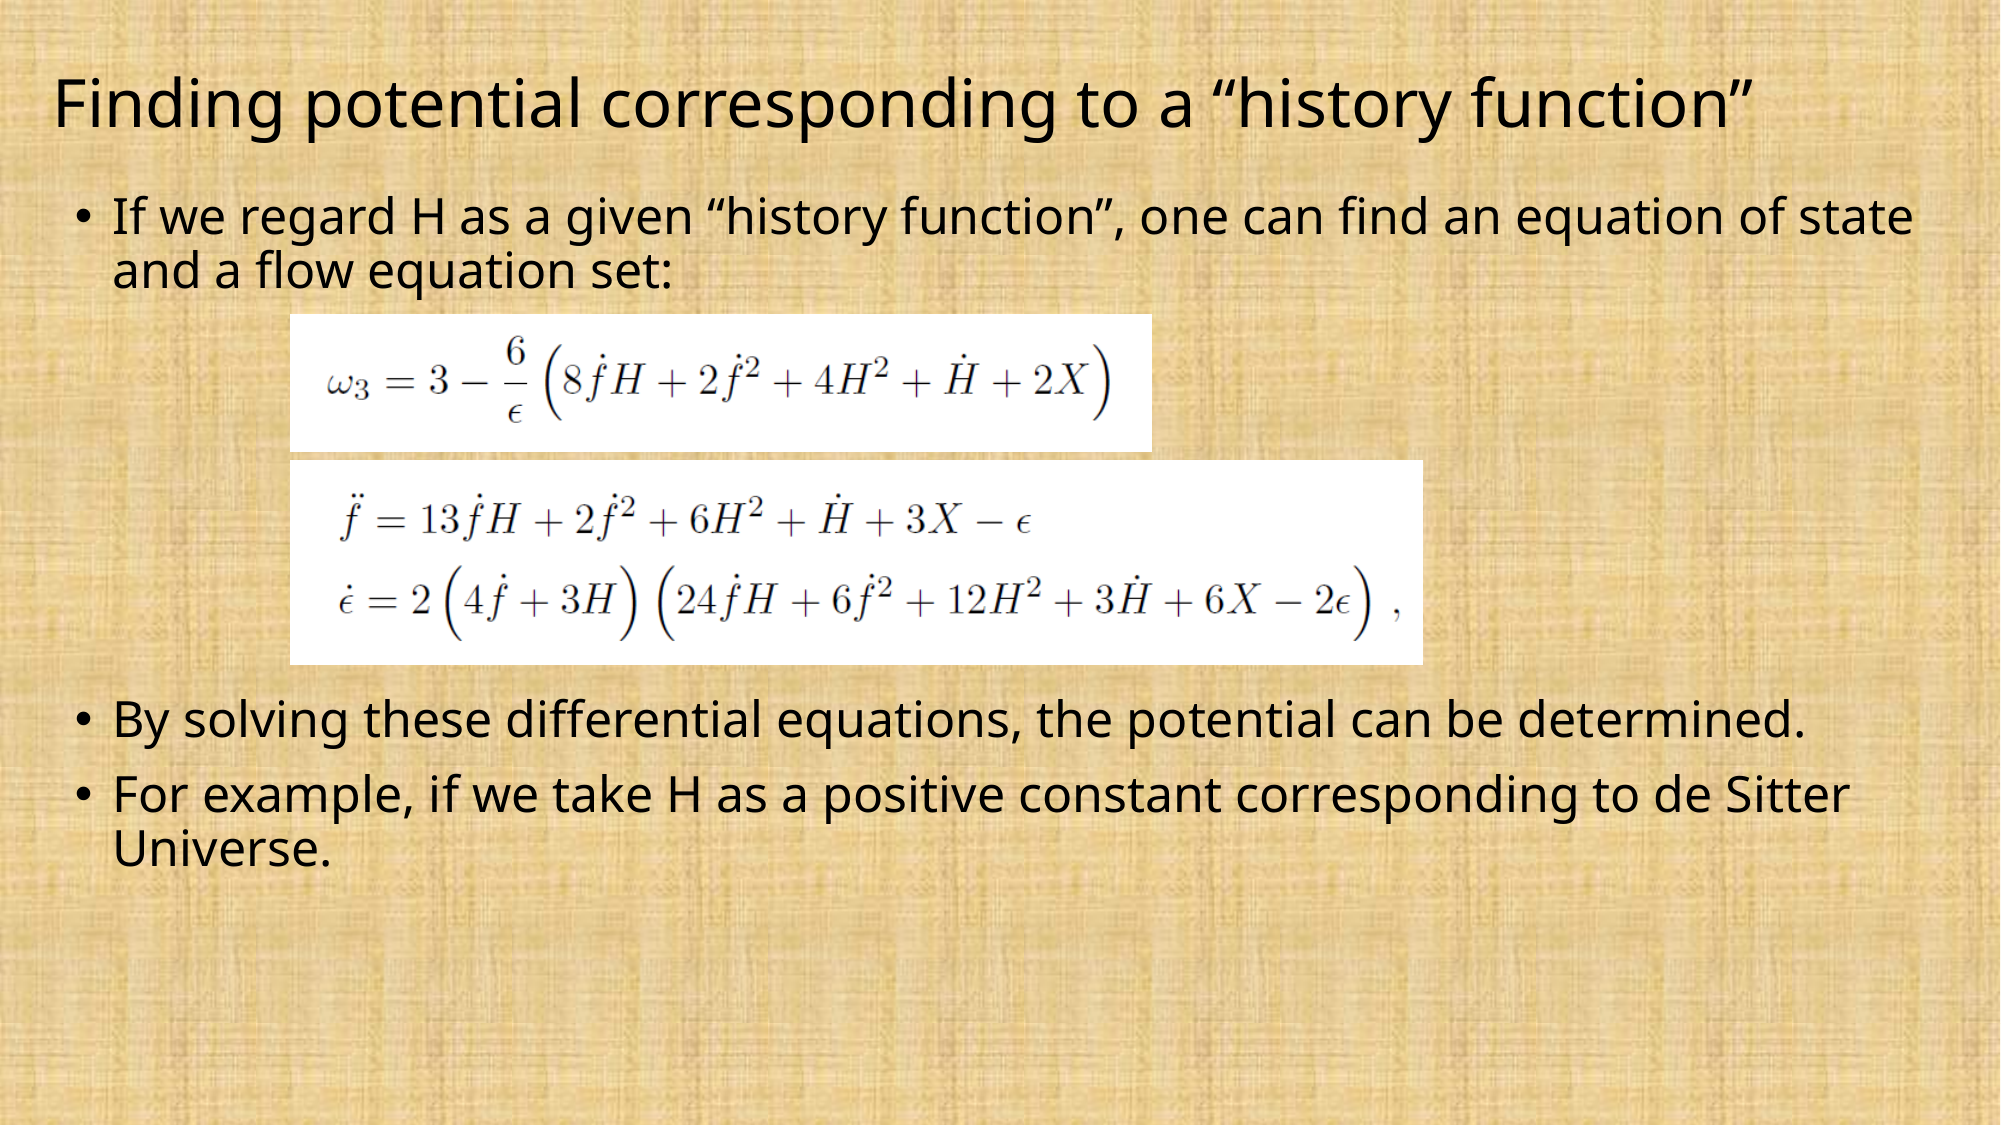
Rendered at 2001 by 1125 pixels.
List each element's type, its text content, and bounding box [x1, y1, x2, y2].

title Finding potential corresponding to a “history function” [37, 28, 1960, 185]
picture [0, 0, 2001, 1125]
list If we regard H as a given “history function”, one can find an equation of state and a flow equation set: By solving these differential equations, the potential can be determined. For example, if we take H as a positive constant corresponding to de Sitter Universe. [59, 184, 1943, 1014]
